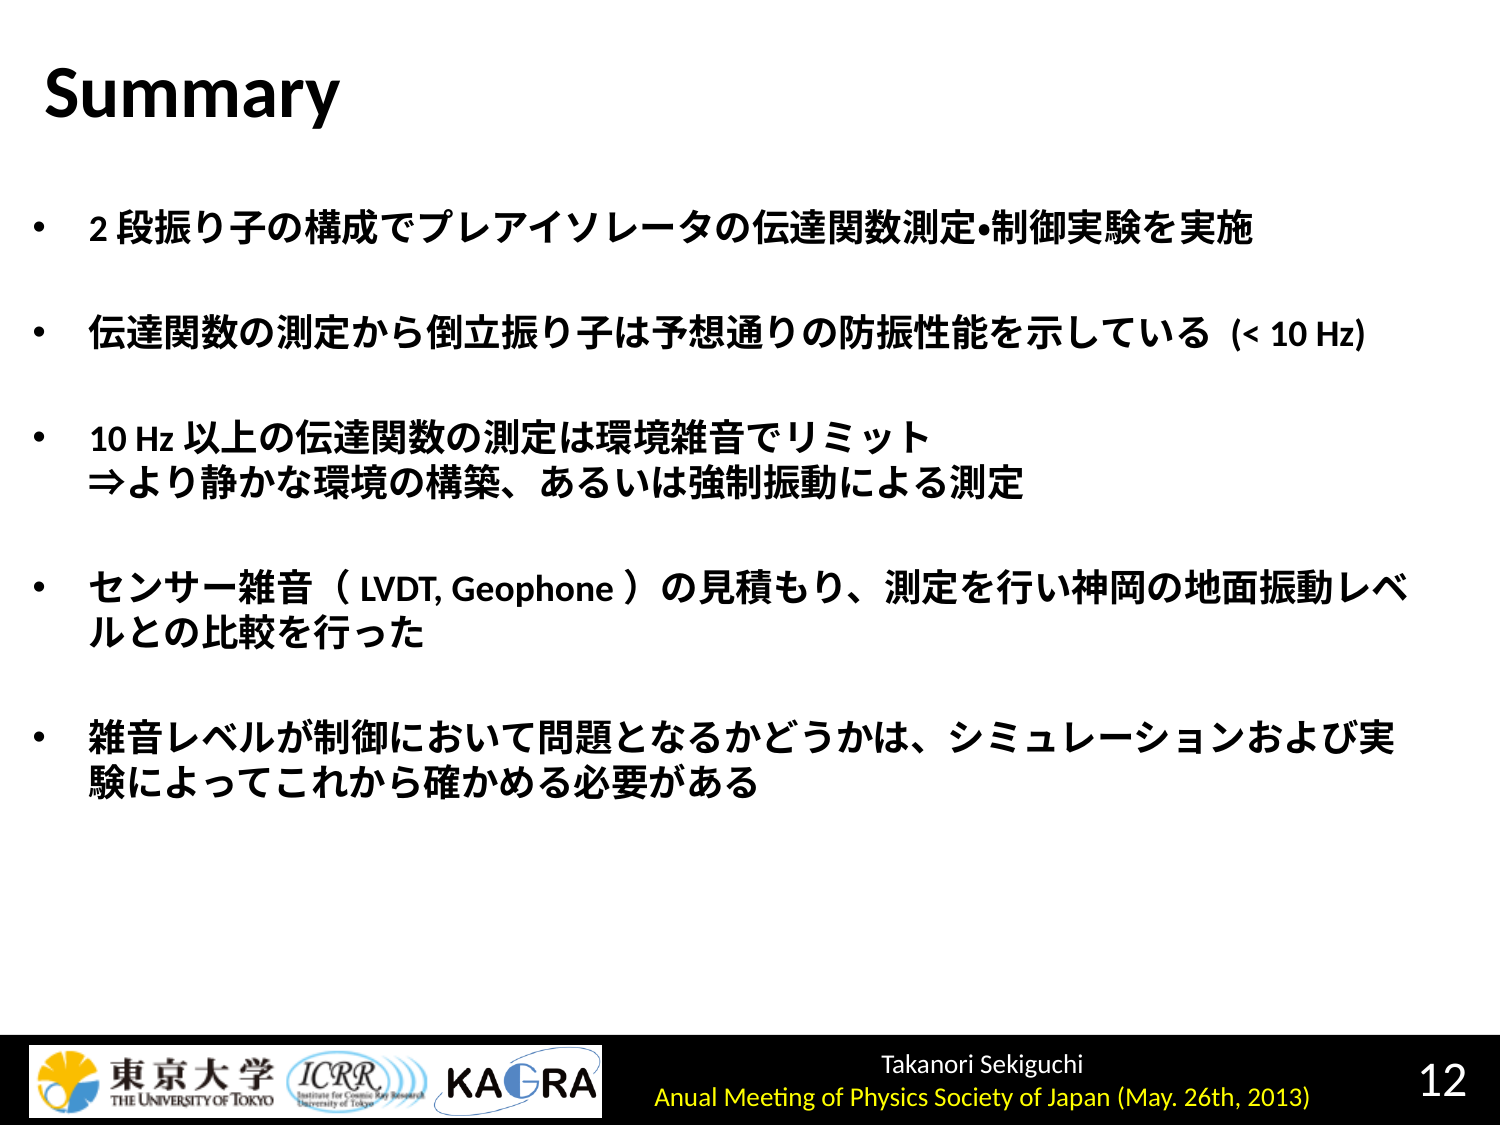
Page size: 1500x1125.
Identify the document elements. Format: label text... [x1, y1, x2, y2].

text_box 2段振り子の構成でプレアイソレータの伝達関数測定・制御実験を実施 伝達関数の測定から倒立振り子は予想通りの防振性能を示している (< 10 Hz) 10 Hz以上の伝達関数の測定は環境雑音でリミット ⇒より静かな環境の構築、あるいは強制振動による測定 センサー雑音（LVDT, Geophone）の見積もり、測定を行い神岡の地面振動レベルとの比較を行った 雑音レベルが制御において問題となるかどうかは、シミュレーションおよび実験によってこれから確かめる必要がある [17, 196, 1449, 965]
title Summary [29, 30, 1459, 145]
picture [29, 1045, 602, 1118]
slide_number 12 [1352, 1046, 1483, 1107]
